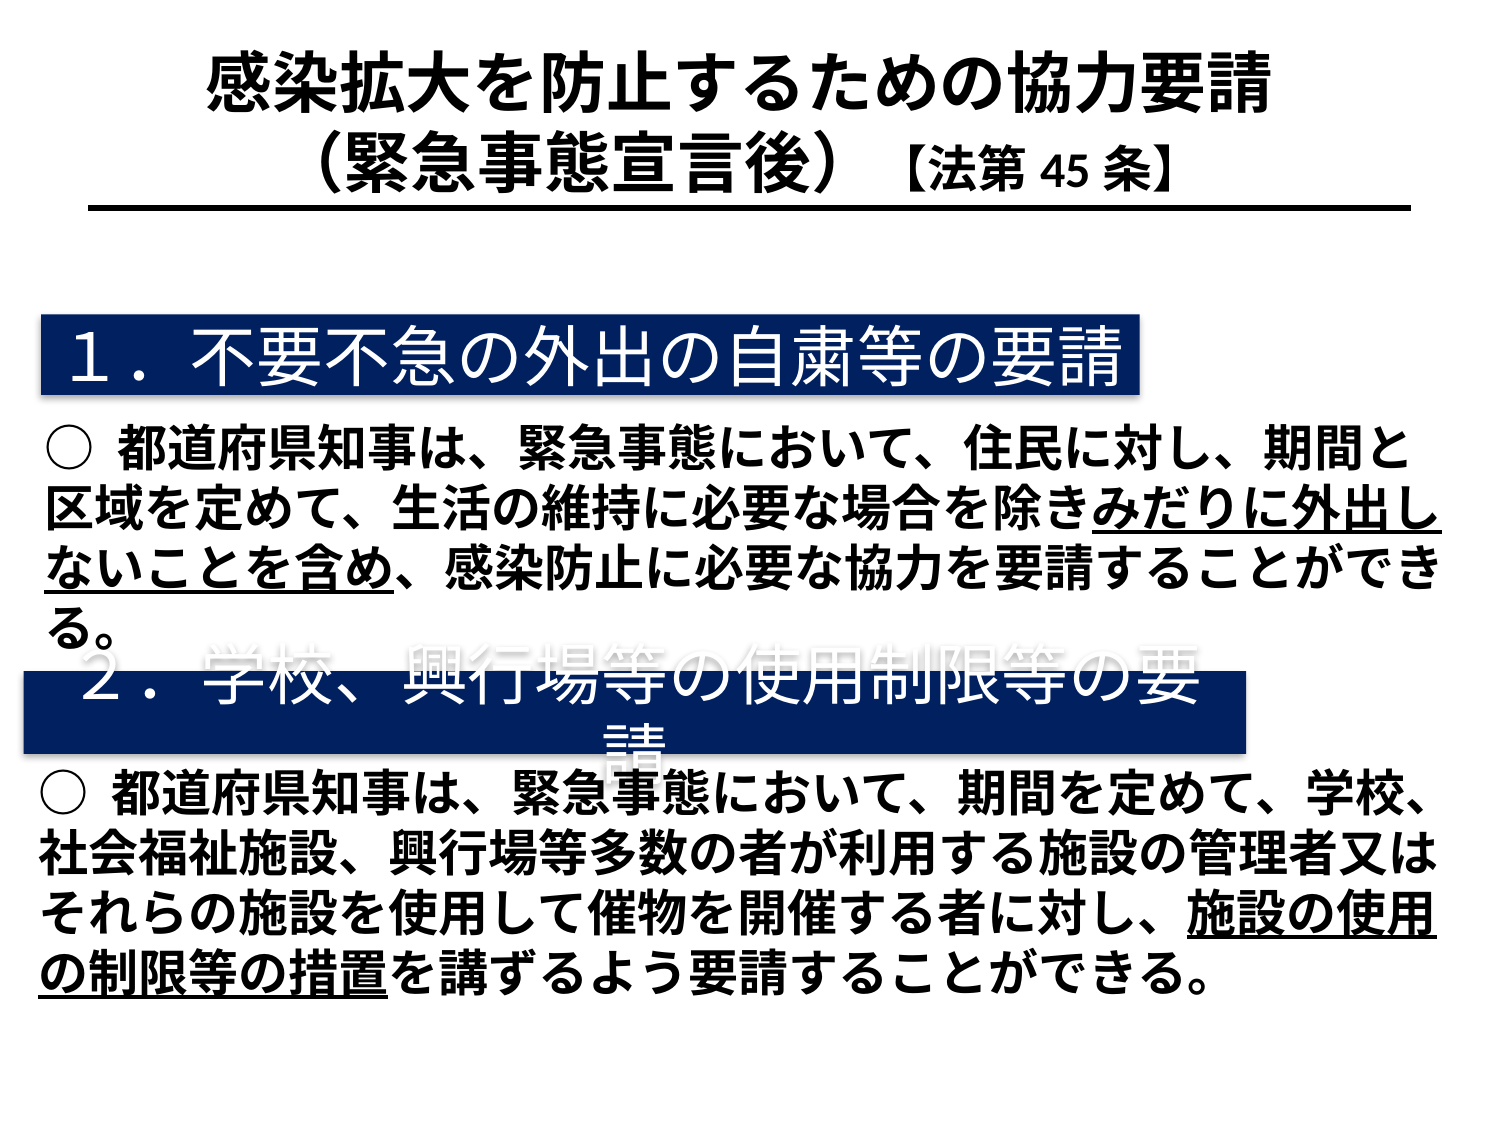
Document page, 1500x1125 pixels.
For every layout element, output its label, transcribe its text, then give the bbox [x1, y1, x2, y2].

title 感染拡大を防止するための協力要請 （緊急事態宣言後）【法第45条】 [64, 33, 1415, 126]
text_box ○ 都道府県知事は、緊急事態において、期間を定めて、学校、社会福祉施設、興行場等多数の者が利用する施設の管理者又はそれらの施設を使用して催物を開催する者に対し、施設の使用の制限等の措置を講ずるよう要請することができる。 [23, 753, 1483, 1009]
text_box ２．学校、興行場等の使用制限等の要請 [22, 669, 1248, 756]
text_box ○ 都道府県知事は、緊急事態において、住民に対し、期間と区域を定めて、生活の維持に必要な場合を除きみだりに外出しないことを含め、感染防止に必要な協力を要請することができる。 [29, 408, 1471, 664]
text_box １．不要不急の外出の自粛等の要請 [39, 312, 1142, 397]
